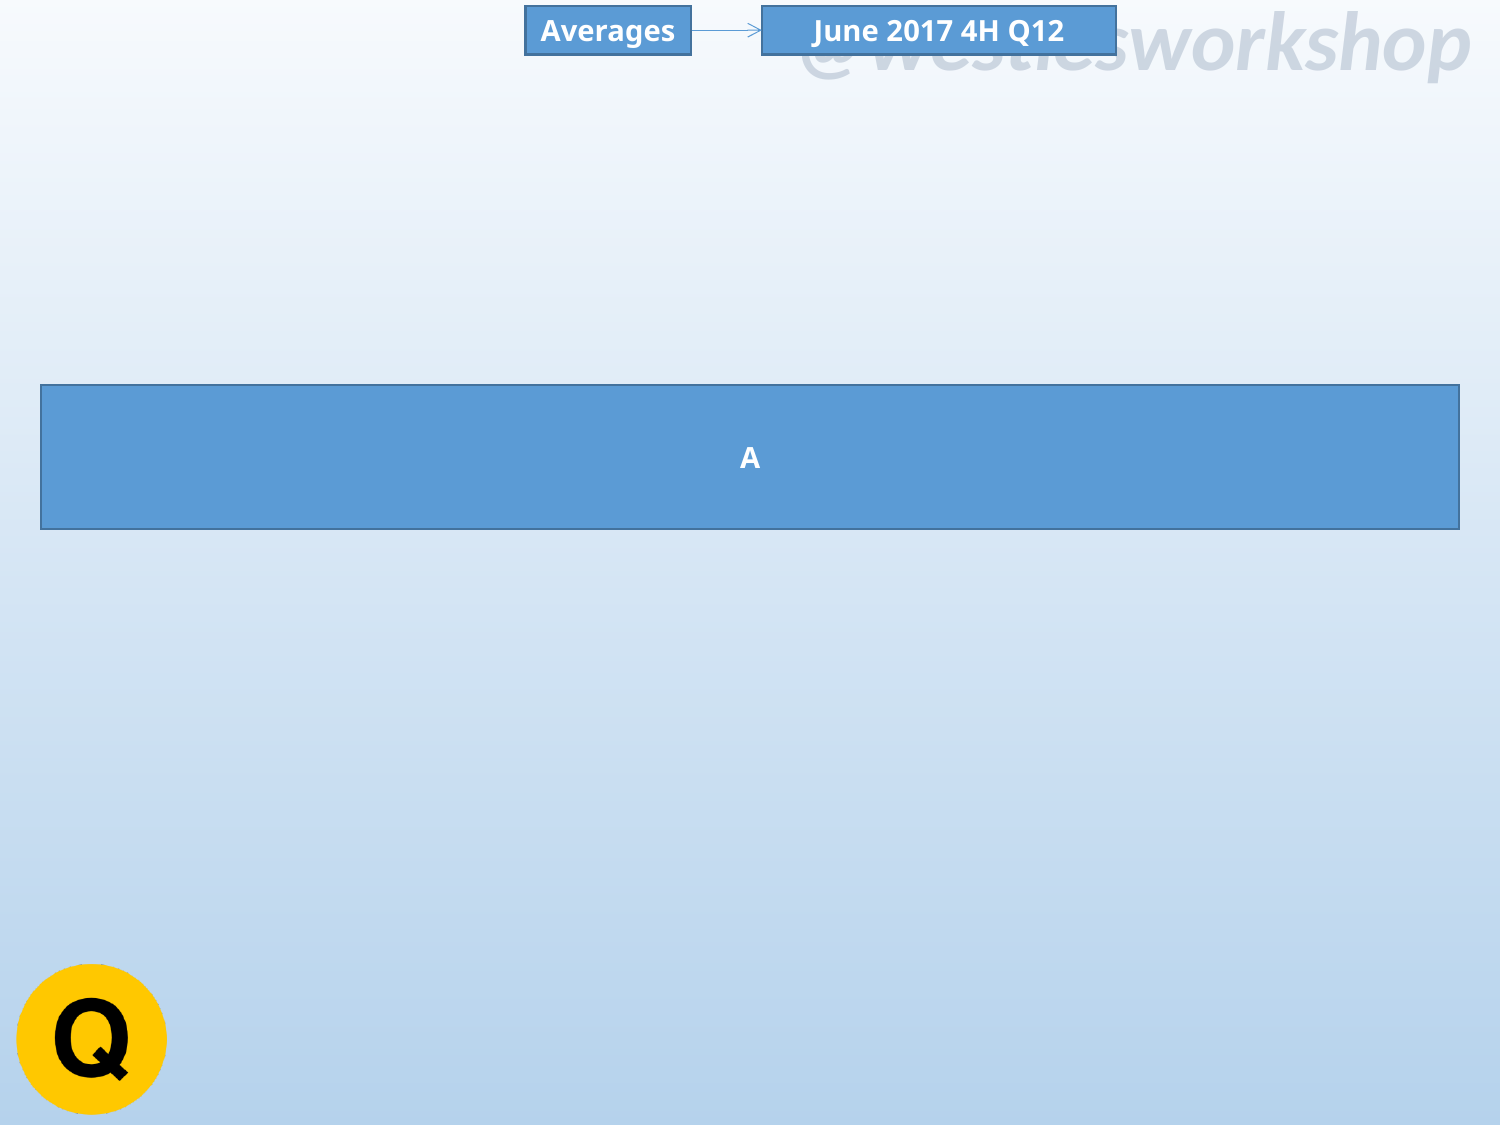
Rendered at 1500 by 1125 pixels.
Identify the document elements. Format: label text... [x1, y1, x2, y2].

text_box June 2017 4H Q12 [761, 5, 1117, 56]
picture [0, 940, 191, 1125]
text_box Averages [524, 5, 692, 56]
picture [41, 385, 1459, 529]
